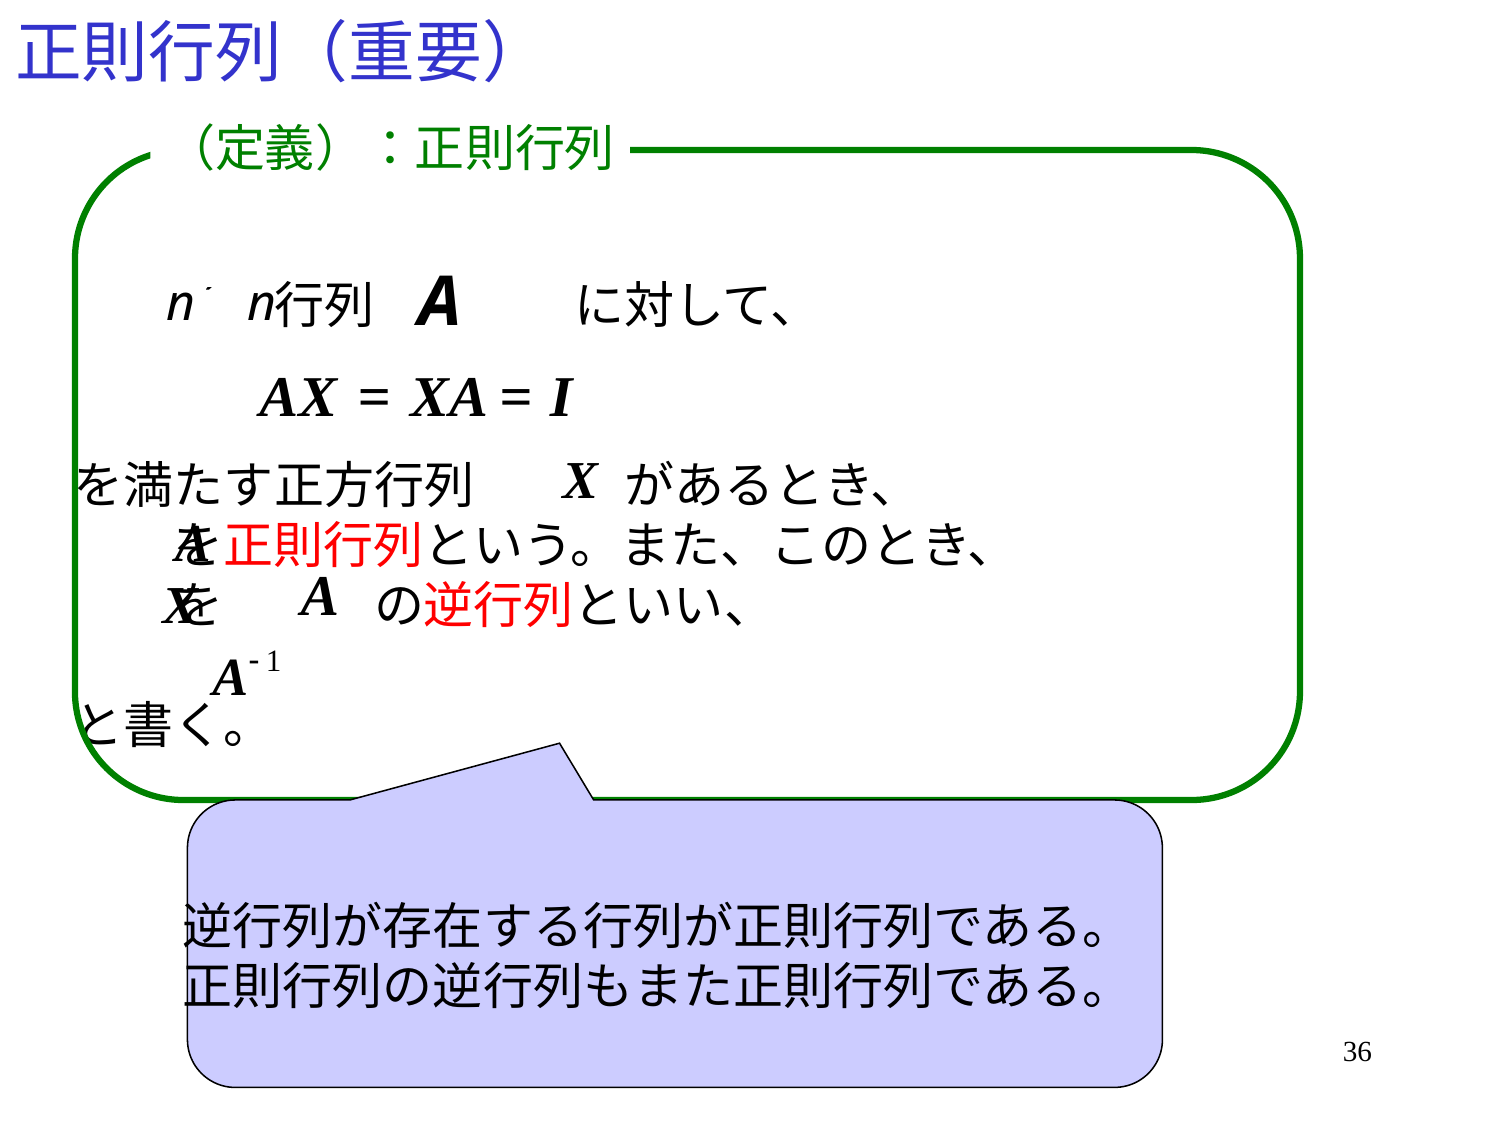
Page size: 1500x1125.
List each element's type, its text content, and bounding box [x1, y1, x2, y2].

slide_number 36 [1074, 1024, 1388, 1101]
text_box [74, 149, 1300, 801]
text_box [187, 743, 1163, 1088]
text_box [162, 512, 221, 571]
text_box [412, 262, 488, 338]
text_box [149, 574, 213, 634]
text_box 逆行列が存在する行列が正則行列である。 正則行列の逆行列もまた正則行列である。 [168, 887, 1148, 1023]
text_box 行列 に対して、 を満たす正方行列 があるとき、 を正則行列という。また、このとき、 を の逆行列といい、 と書く。 [59, 265, 99, 761]
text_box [162, 287, 288, 330]
title 正則行列（重要） [0, 0, 1126, 101]
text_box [245, 362, 591, 426]
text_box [199, 637, 290, 705]
text_box （定義）：正則行列 [150, 109, 630, 184]
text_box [549, 449, 613, 509]
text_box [287, 562, 351, 626]
